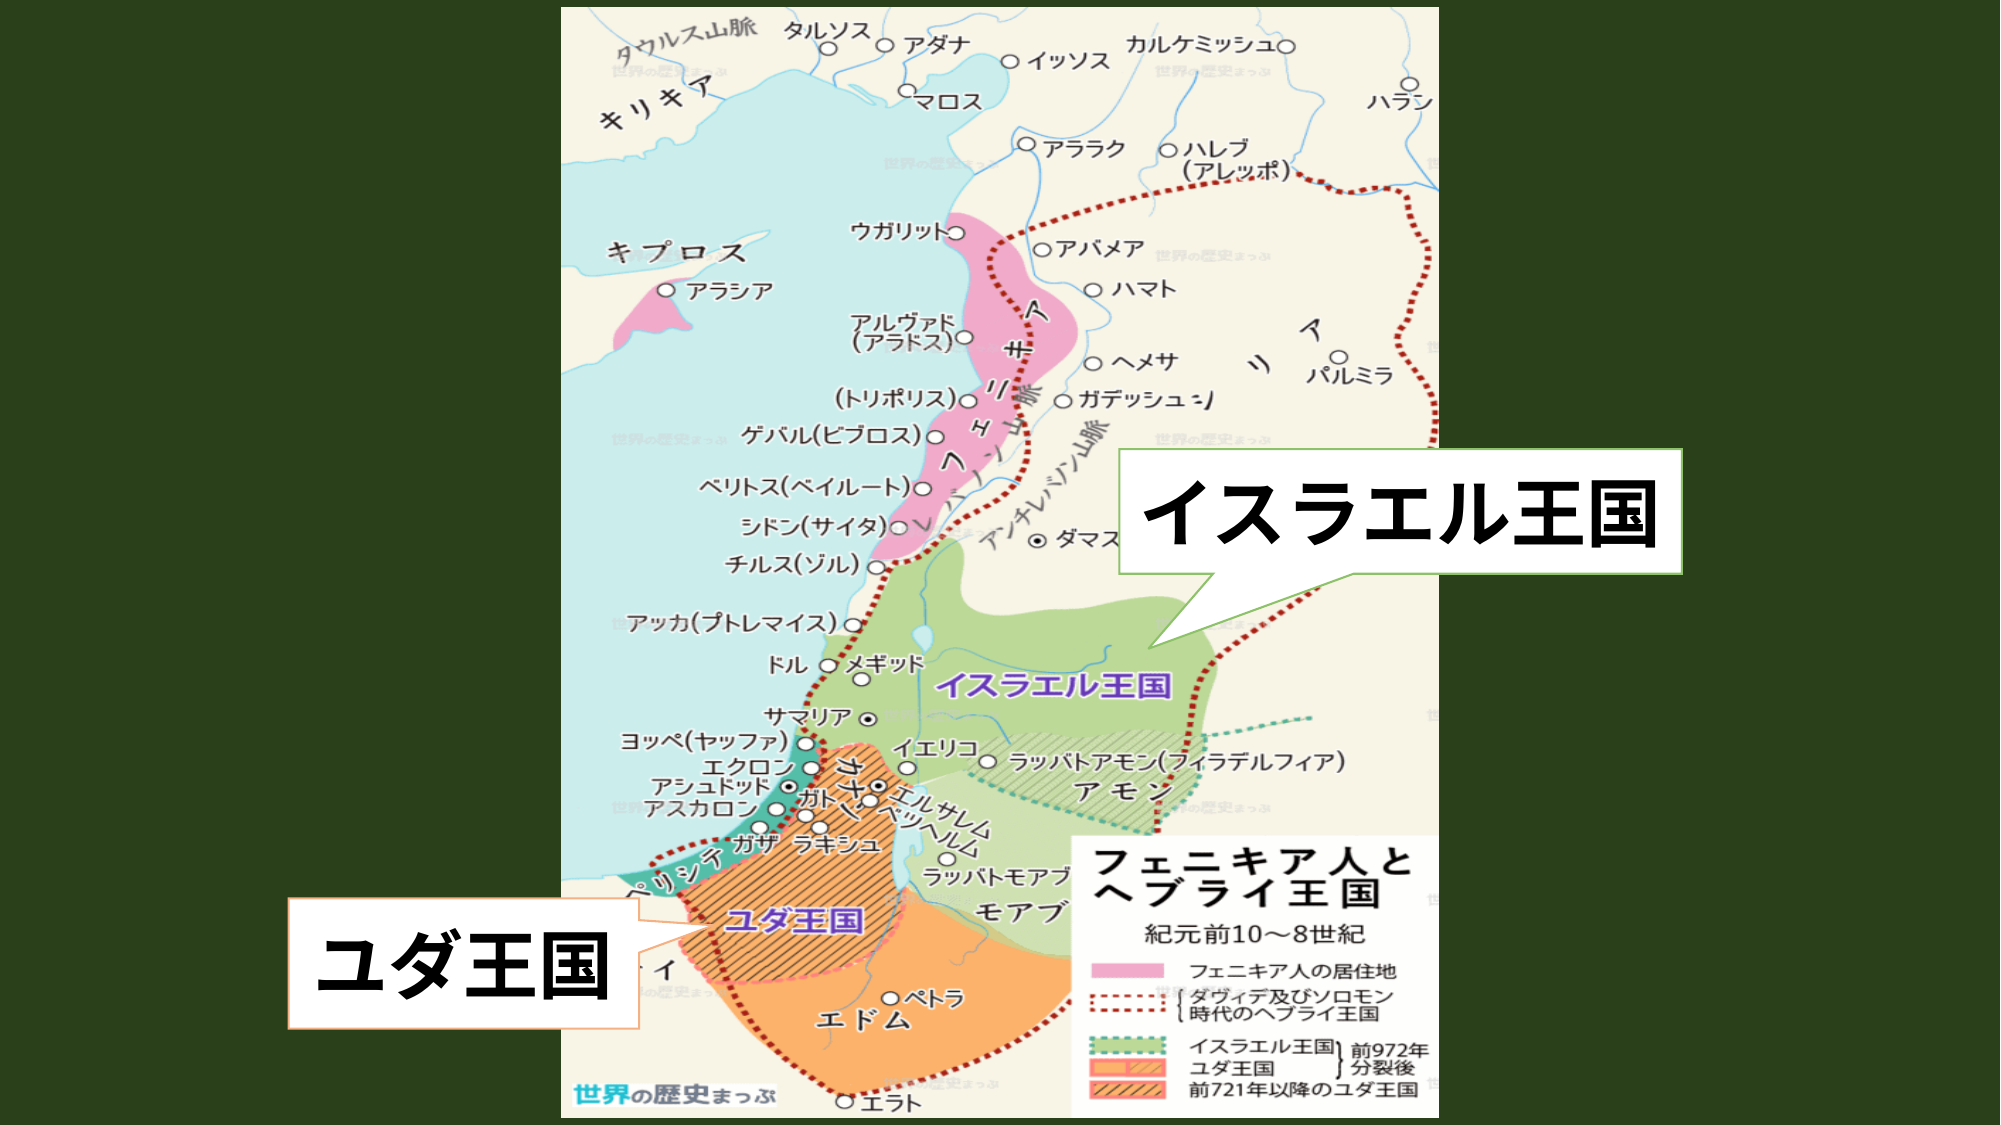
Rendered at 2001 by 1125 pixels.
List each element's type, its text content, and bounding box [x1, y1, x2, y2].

picture [561, 7, 1439, 1118]
text_box ユダ王国 [287, 897, 561, 1030]
text_box イスラエル王国 [1439, 448, 1683, 575]
